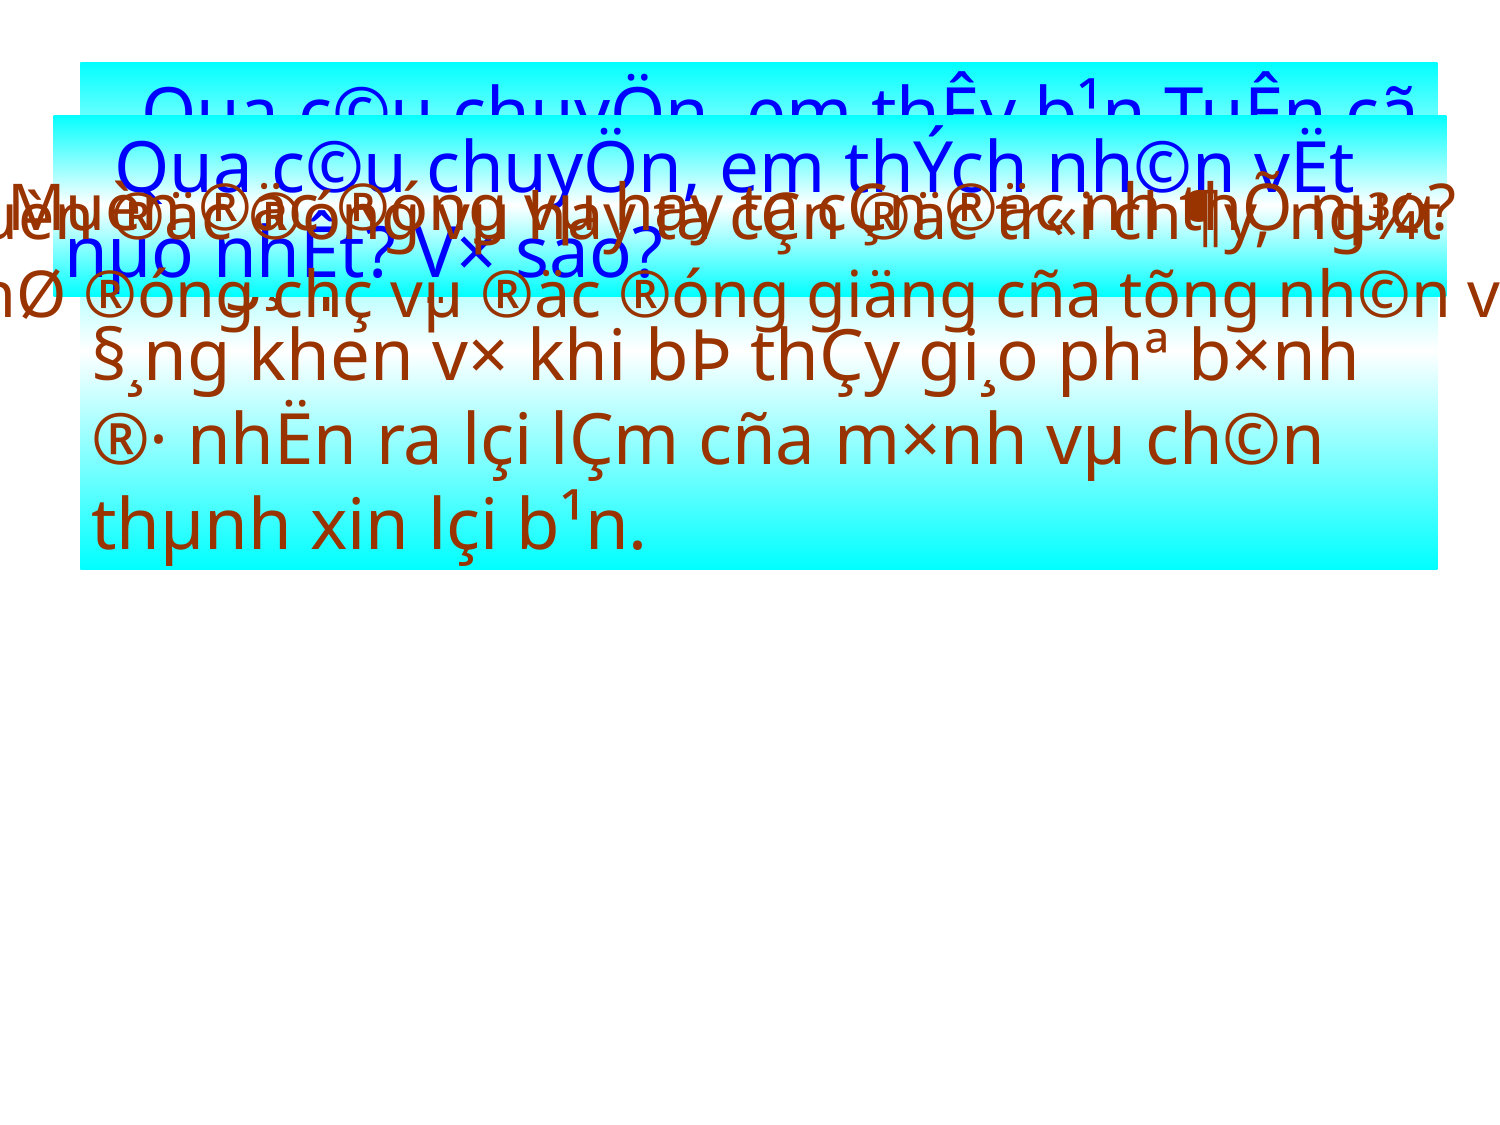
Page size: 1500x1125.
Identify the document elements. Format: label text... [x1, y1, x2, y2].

text_box Qua c©u chuyÖn, em thÝch nh©n vËt nµo nhÊt? V× sao? [53, 115, 1447, 160]
text_box §¸ng chª v× ®ïa nghÞch qu¸ trín, lµm b¹n g¸i ph¶i khãc. §¸ng khen v× khi bÞ thÇy gi¸o phª b×nh ®· nhËn ra lçi lÇm cña m×nh vµ ch©n thµnh xin lçi b¹n. [80, 336, 1438, 570]
text_box Qua c©u chuyÖn, em thÊy b¹n TuÊn cã ®iÓm nµo ®¸ng chª vµ ®iÓm nµo ®¸ng khen? [80, 62, 1438, 115]
text_box Muèn ®äc ®óng vµ hay ta cÇn ®äc tr«i ch¶y, ng¾t nghØ ®óng chç vµ ®äc ®óng giäng cña tõng nh©n vËt. [0, 169, 1500, 336]
text_box * Muèn ®äc ®óng vµ hay ta cÇn ®äc nh­ thÕ nµo? [0, 160, 1467, 169]
